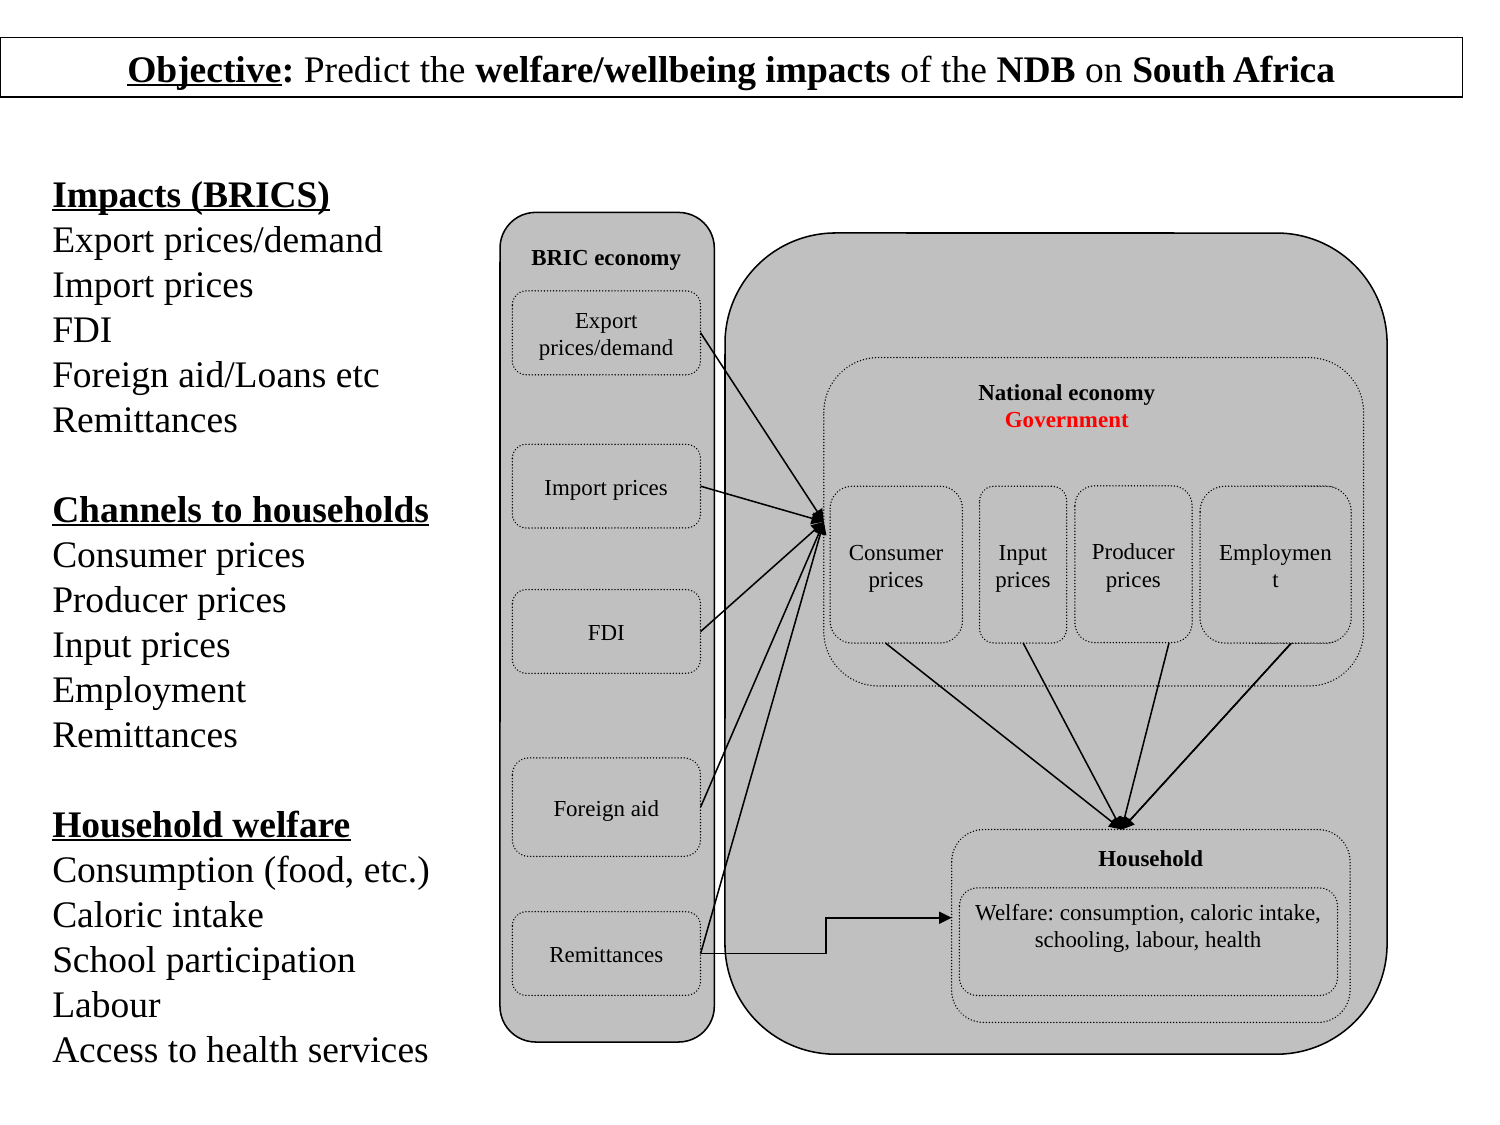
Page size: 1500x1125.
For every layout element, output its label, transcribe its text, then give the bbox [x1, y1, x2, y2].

text_box Objective: Predict the welfare/wellbeing impacts of the NDB on South Africa [0, 37, 1463, 98]
text_box Impacts (BRICS) Export prices/demand Import prices FDI Foreign aid/Loans etc Remittances Channels to households Consumer prices Producer prices Input prices Employment Remittances Household welfare Consumption (food, etc.) Caloric intake School participation Labour Access to health services [37, 162, 475, 1078]
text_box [499, 212, 1458, 1055]
